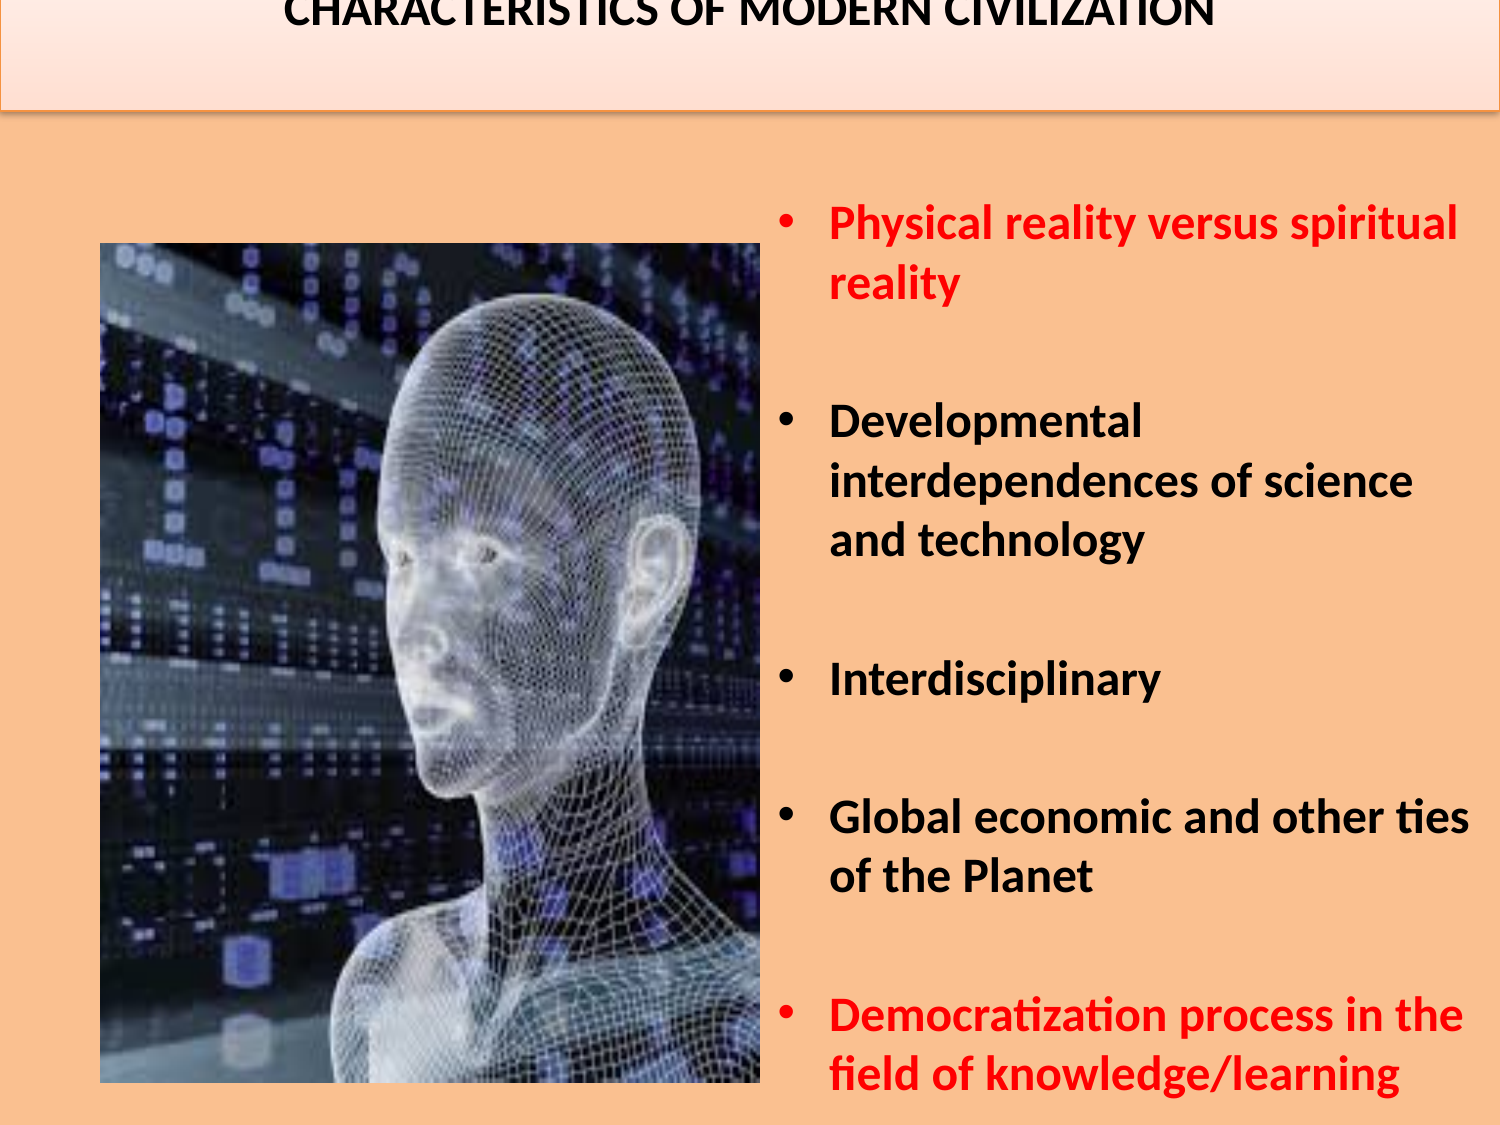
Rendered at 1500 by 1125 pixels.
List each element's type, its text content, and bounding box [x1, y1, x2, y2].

list Physical reality versus spiritual reality Developmental interdependences of science and technology Interdisciplinary Global economic and other ties of the Planet Democratization process in the field of knowledge/learning [762, 118, 1500, 1125]
title CHARACTERISTICS OF MODERN CIVILIZATION [0, 0, 1500, 112]
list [100, 243, 760, 1083]
